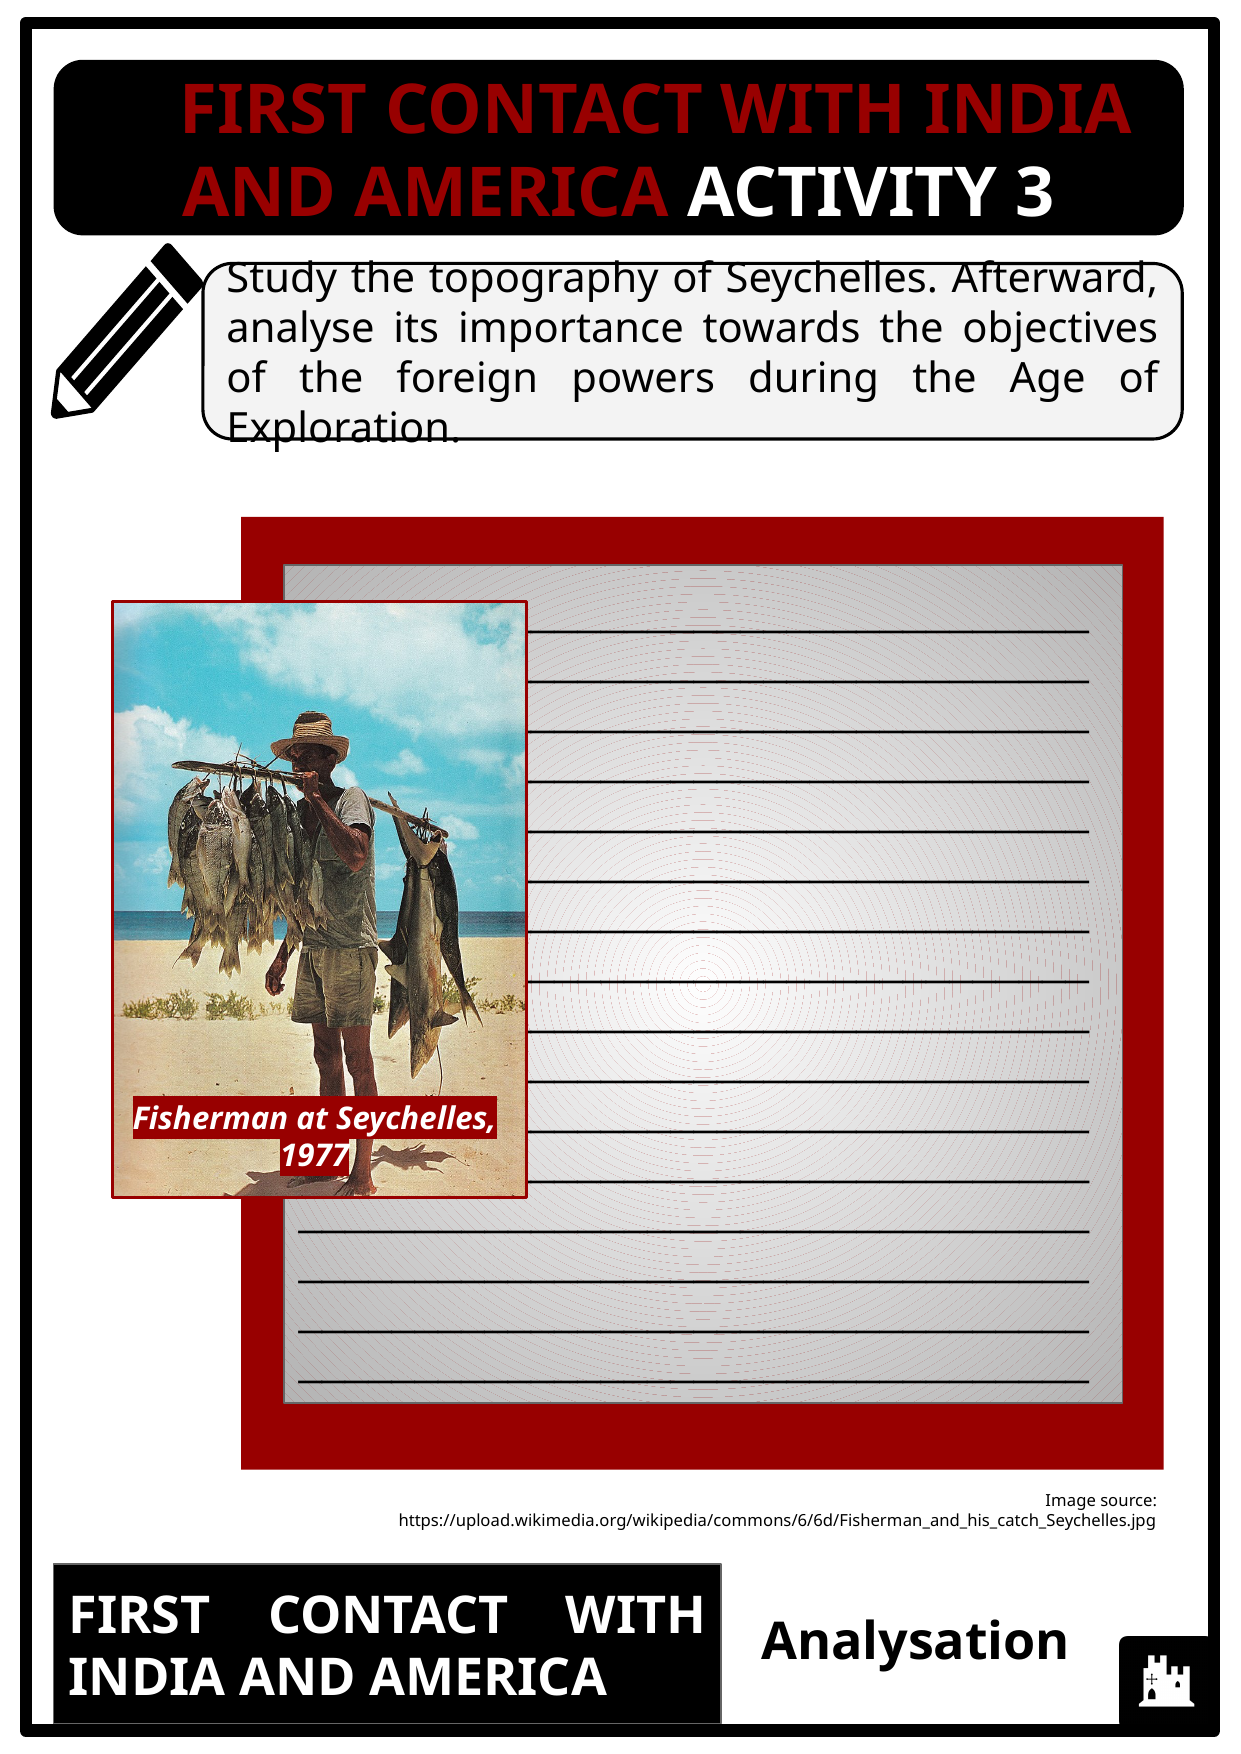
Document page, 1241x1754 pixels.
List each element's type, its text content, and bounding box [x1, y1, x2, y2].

text_box FIRST CONTACT WITH INDIA AND AMERICA [53, 1563, 722, 1724]
text_box ________________________________________________________________________________________________________________________________________________________________________________________________________________________________________________________________________________________________________________________________________________________________________________________________________________________________________________________________________________________________________________________________________________________________ [283, 565, 1123, 1403]
text_box FIRST CONTACT WITH INDIA AND AMERICA ACTIVITY 3 [53, 59, 1184, 236]
text_box Study the topography of Seychelles. Afterward, analyse its importance towards the objectives of the foreign powers during the Age of Exploration. [206, 263, 1183, 440]
text_box Image source: https://upload.wikimedia.org/wikipedia/commons/6/6d/Fisherman_and_his_catch_Seychelles.jpg [271, 1475, 1173, 1520]
picture [114, 602, 525, 1197]
text_box Fisherman at Seychelles, 1977 [104, 1074, 109, 1197]
text_box Analysation [745, 1527, 1103, 1749]
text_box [50, 242, 204, 419]
text_box [241, 516, 1164, 1470]
picture [1118, 1635, 1215, 1731]
